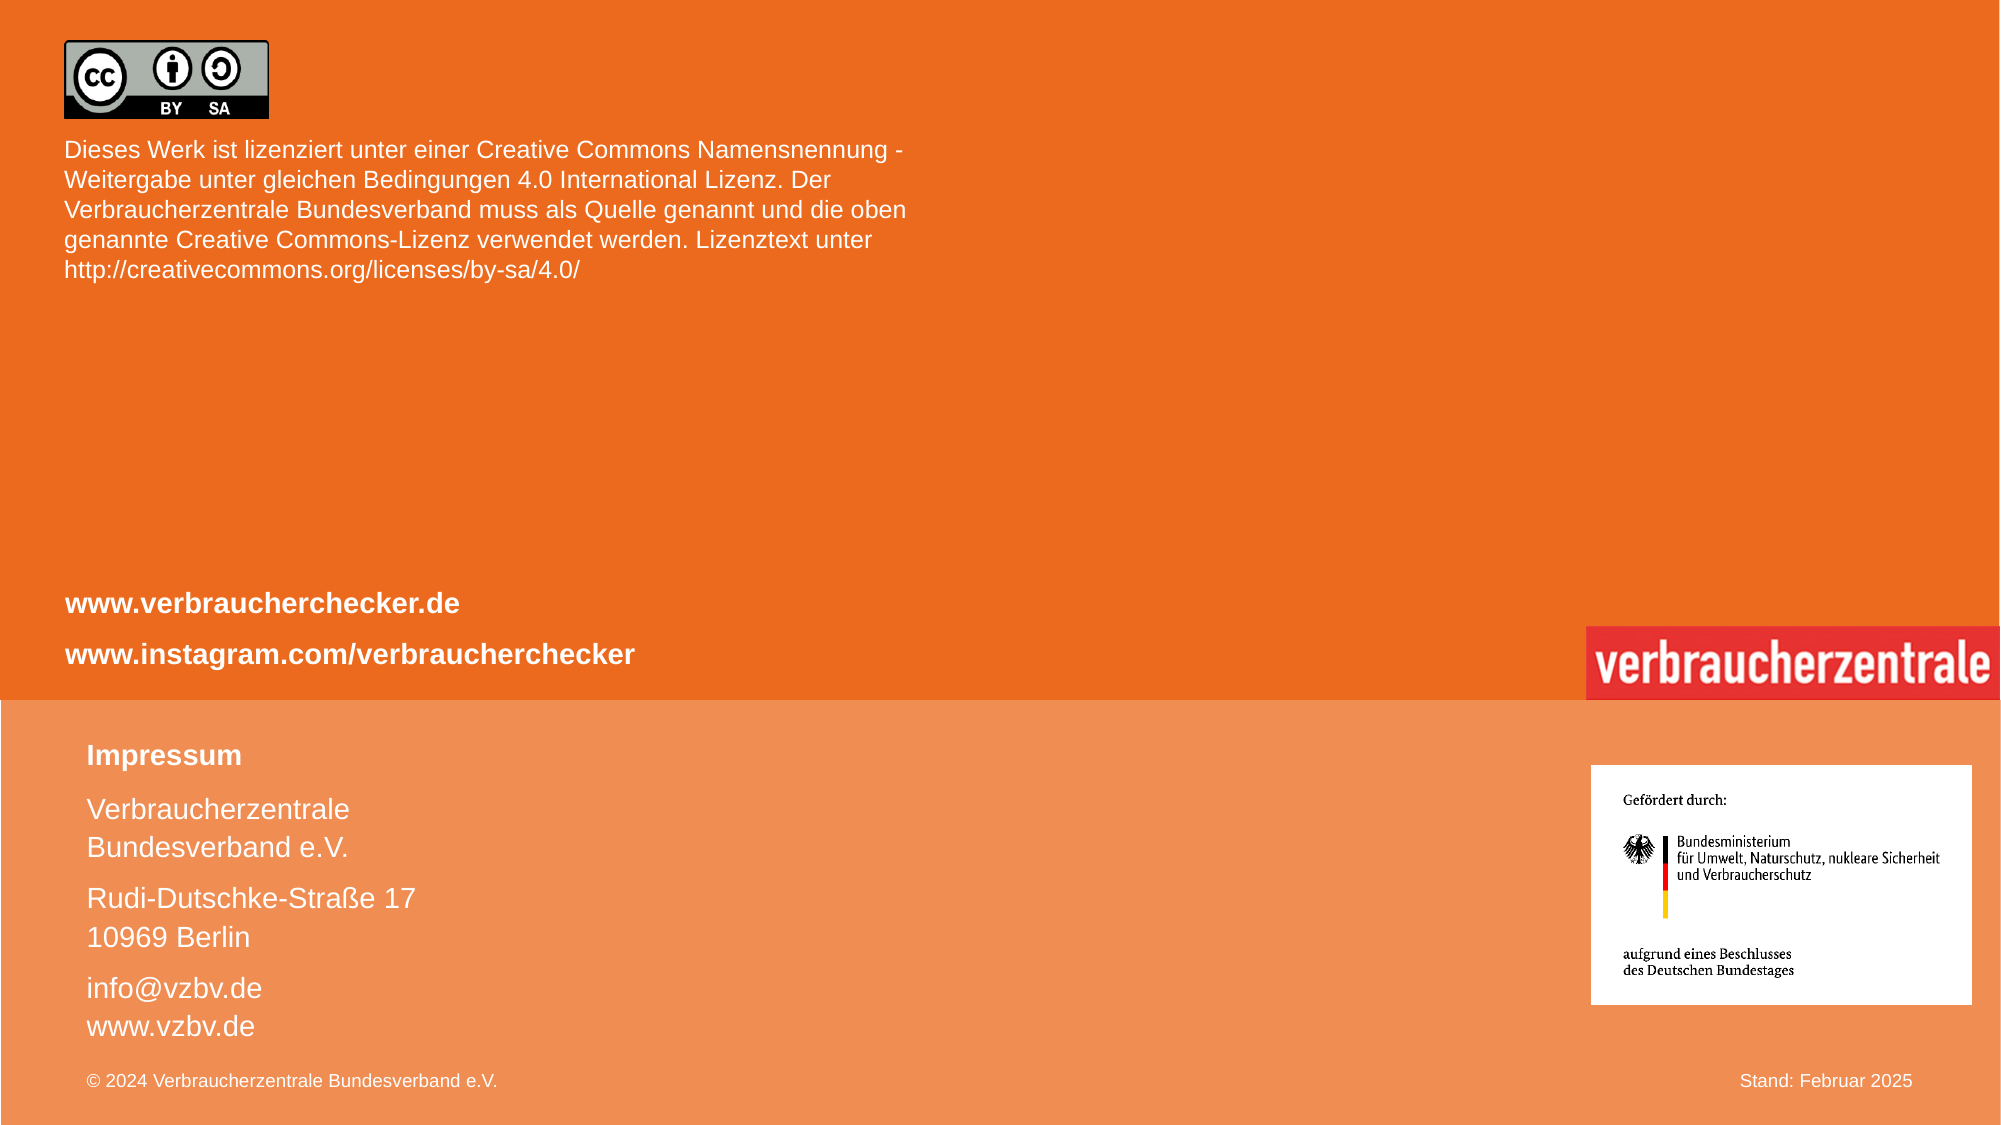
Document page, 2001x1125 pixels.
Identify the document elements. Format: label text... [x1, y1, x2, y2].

slide_number Stand: Februar 2025 [1720, 1068, 1913, 1092]
list Verbraucherzentrale Bundesverband e.V. Rudi-Dutschke-Straße 17 10969 Berlin info@vzbv.de www.vzbv.de [86, 786, 1410, 1046]
text_box Dieses Werk ist lizenziert unter einer Creative Commons Namensnennung - Weitergabe unter gleichen Bedingungen 4.0 International Lizenz. Der Verbraucherzentrale Bundesverband muss als Quelle genannt und die oben genannte Creative Commons-Lizenz verwendet werden. Lizenztext unter http://creativecommons.org/licenses/by-sa/4.0/ [49, 126, 934, 292]
picture [1586, 626, 2000, 700]
footer © 2024 Verbraucherzentrale Bundesverband e.V. [86, 1068, 1374, 1092]
picture [64, 39, 269, 120]
title Impressum [86, 735, 1410, 772]
picture [1591, 765, 1972, 1005]
text_box www.verbraucherchecker.de www.instagram.com/verbraucherchecker [64, 580, 744, 671]
